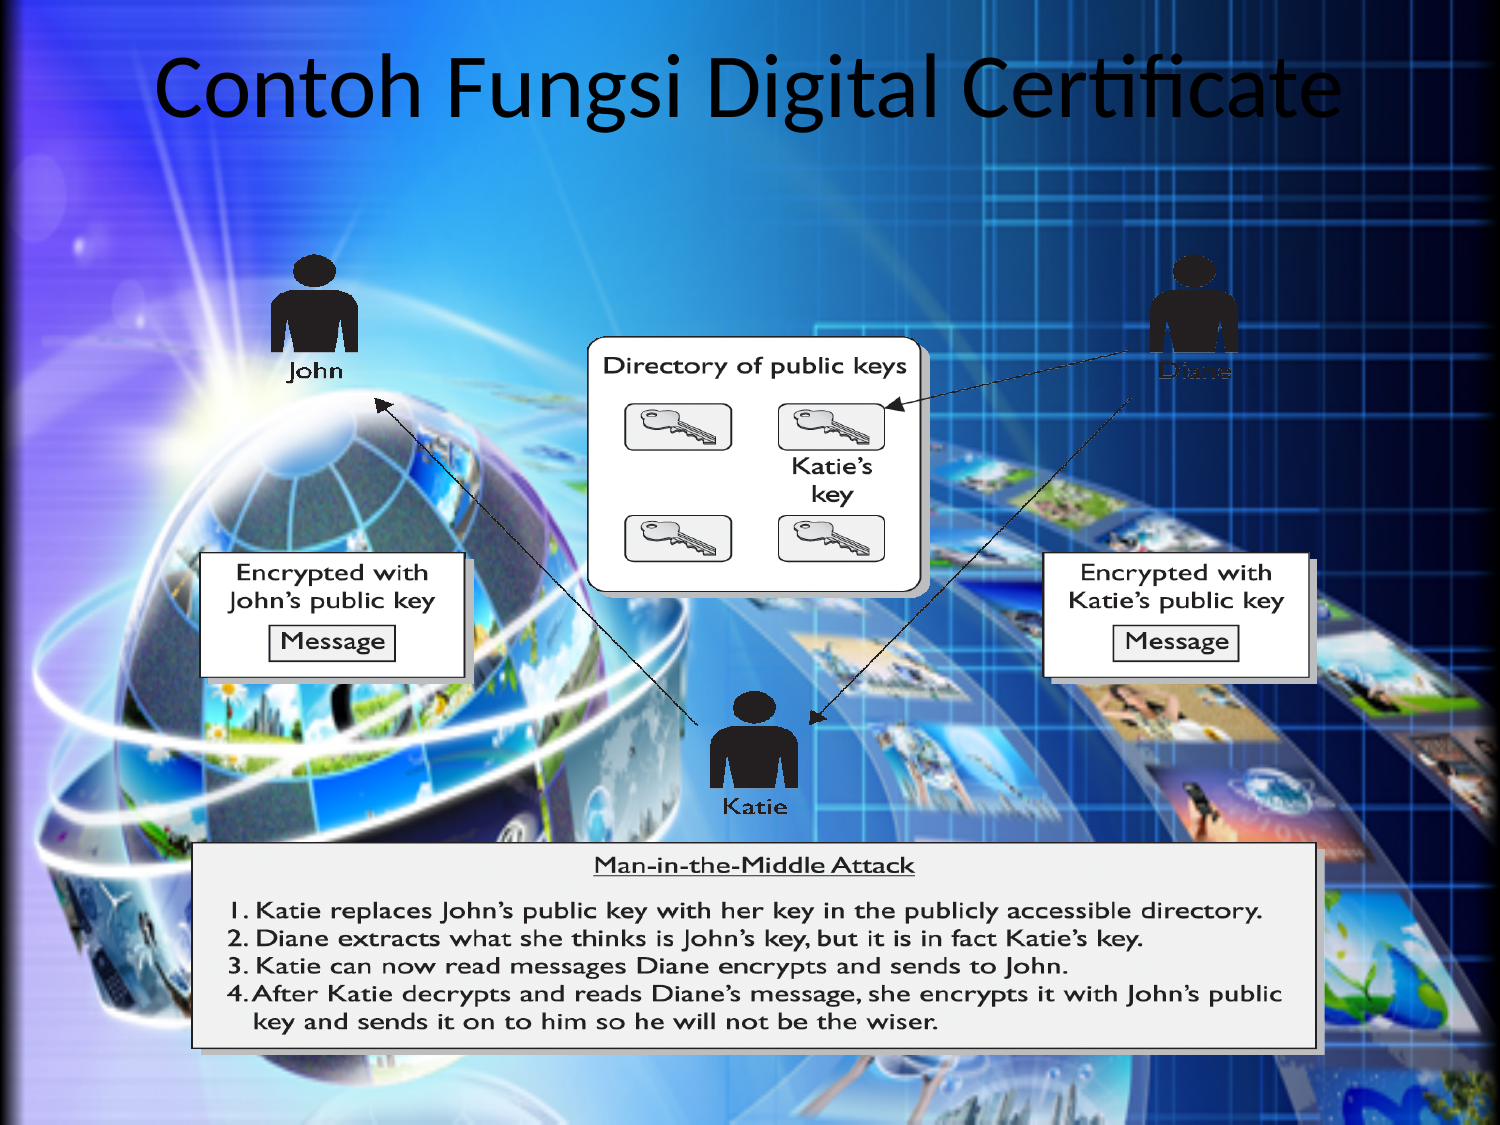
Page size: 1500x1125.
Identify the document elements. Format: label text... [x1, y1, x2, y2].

title Contoh Fungsi Digital Certificate [35, 0, 1465, 163]
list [187, 254, 1325, 1055]
picture [0, 0, 1500, 1125]
